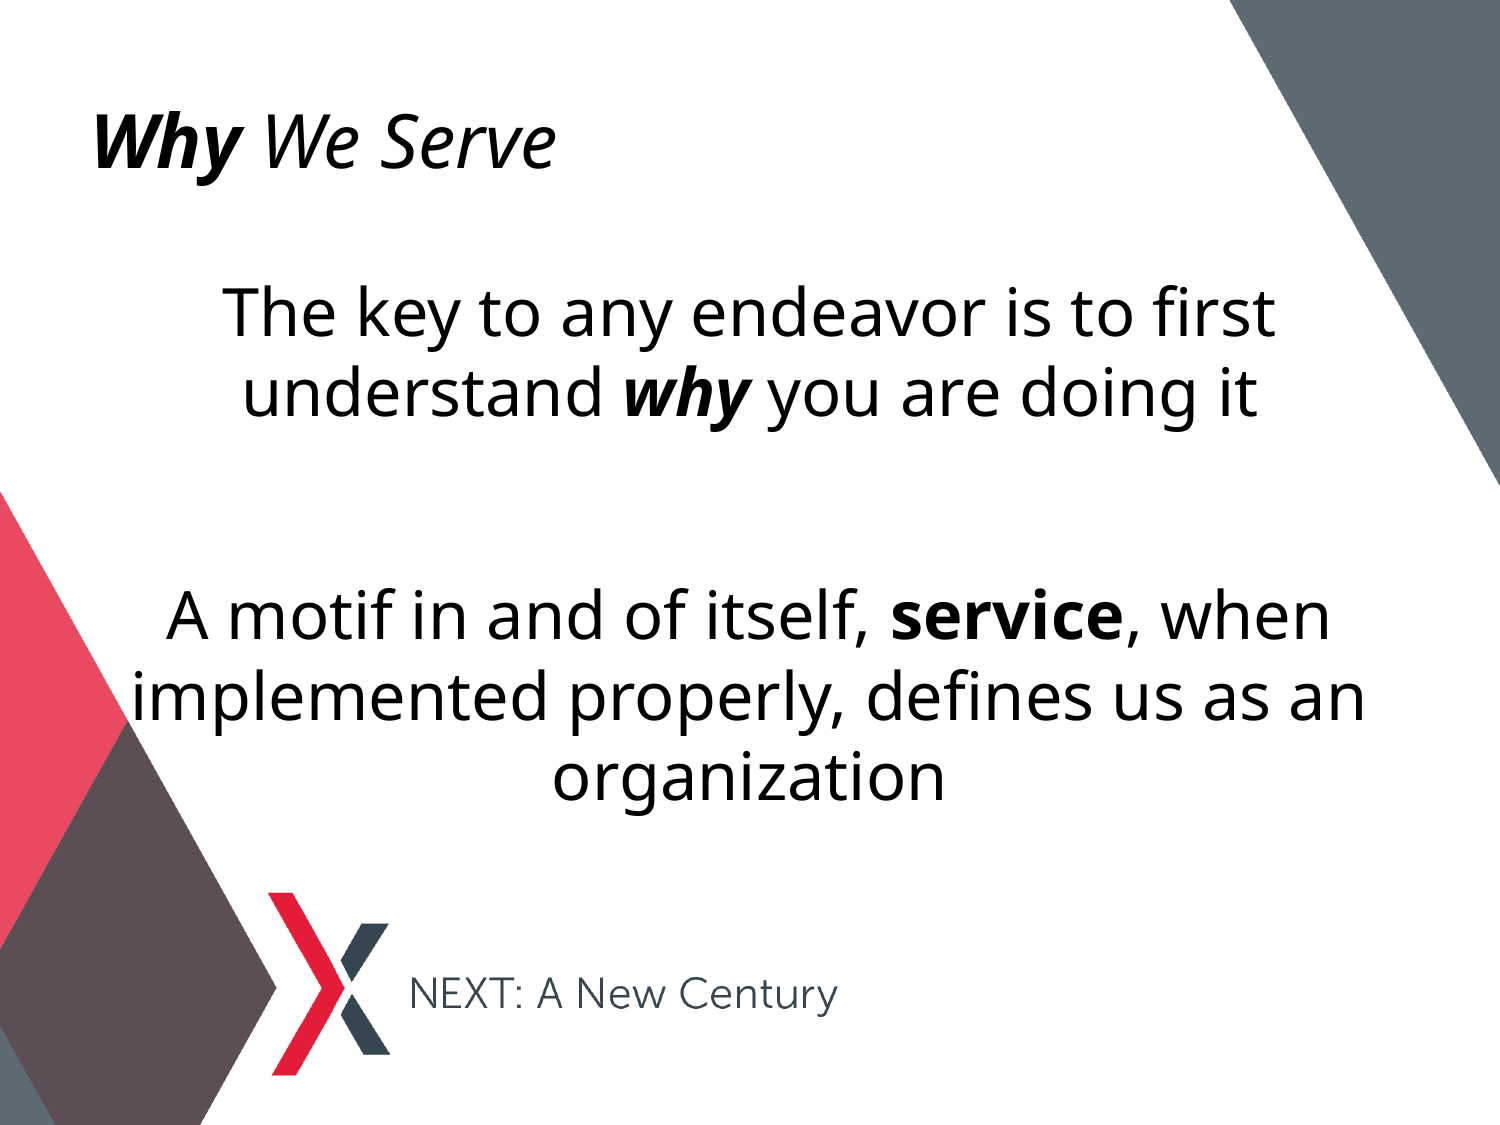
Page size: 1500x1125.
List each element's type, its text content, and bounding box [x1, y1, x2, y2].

title Why We Serve [75, 45, 1425, 233]
picture [0, 0, 1500, 1125]
text_box A motif in and of itself, service, when implemented properly, defines us as an organization [74, 565, 1425, 841]
list The key to any endeavor is to first understand why you are doing it [75, 262, 1425, 460]
